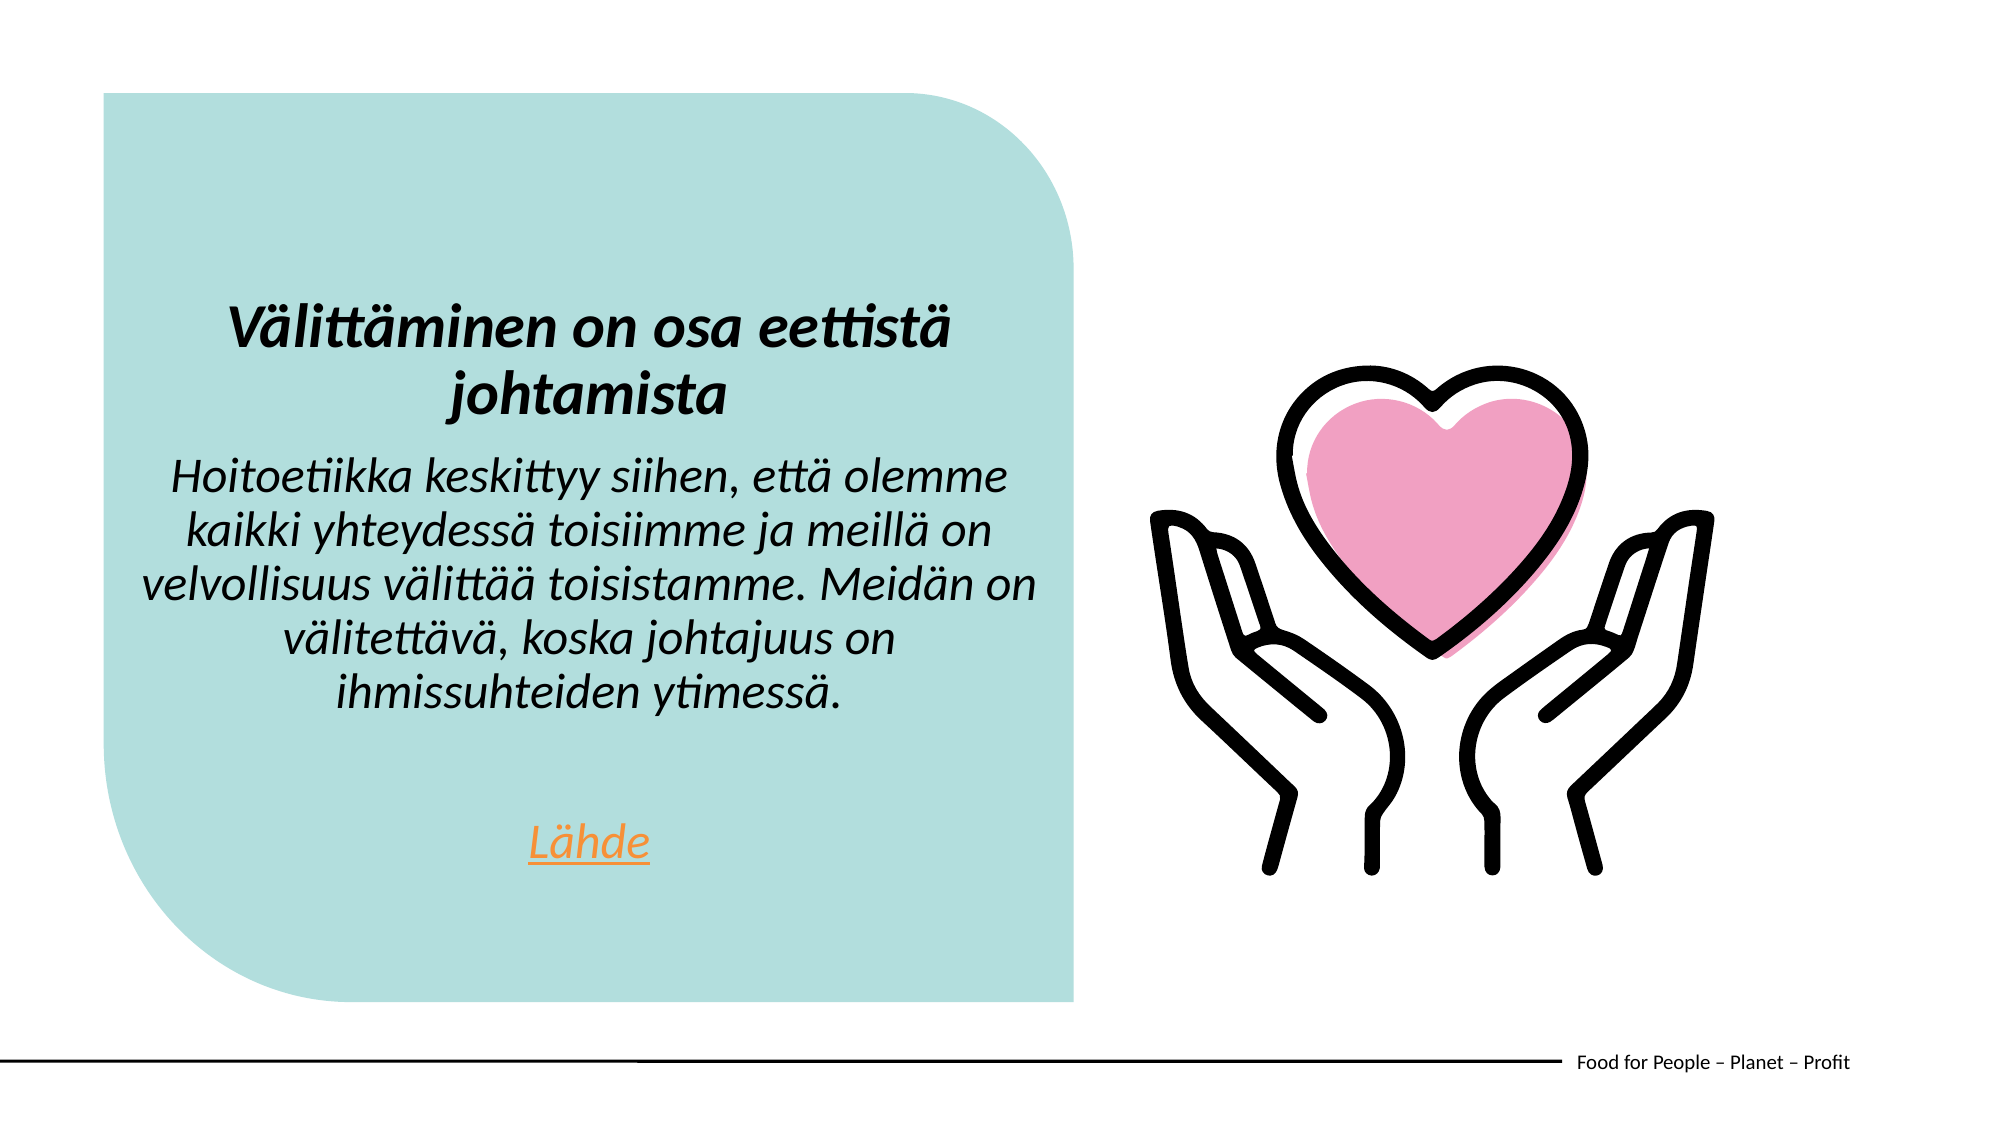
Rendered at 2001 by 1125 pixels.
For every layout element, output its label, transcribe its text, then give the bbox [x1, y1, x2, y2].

picture [1082, 230, 1942, 1003]
list Välittäminen on osa eettistä johtamista Hoitoetiikka keskittyy siihen, että olemme kaikki yhteydessä toisiimme ja meillä on velvollisuus välittää toisistamme. Meidän on välitettävä, koska johtajuus on ihmissuhteiden ytimessä. Lähde [111, 230, 1068, 933]
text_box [1149, 365, 1715, 876]
